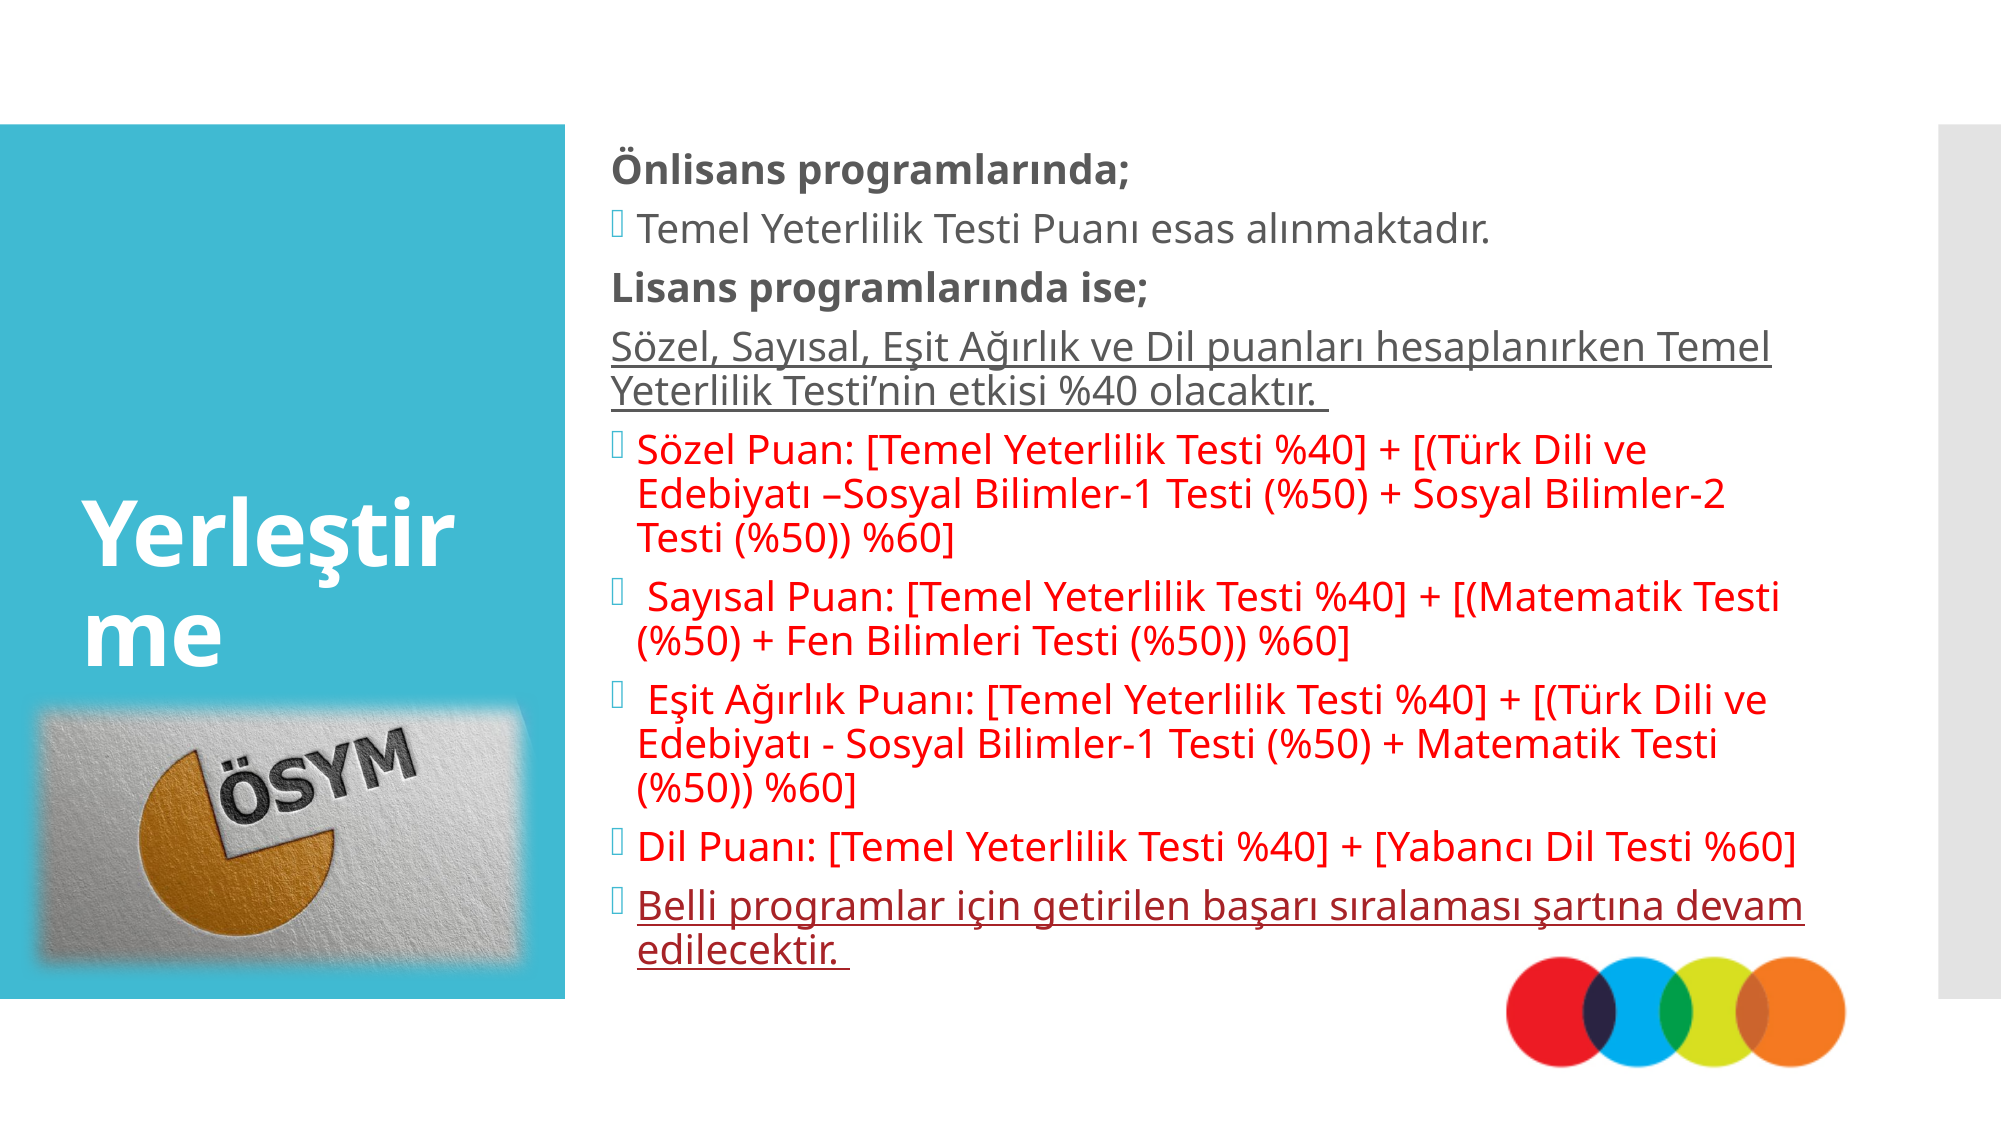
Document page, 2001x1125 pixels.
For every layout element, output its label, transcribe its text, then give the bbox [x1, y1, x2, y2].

list Önlisans programlarında; Temel Yeterlilik Testi Puanı esas alınmaktadır. Lisans programlarında ise; Sözel, Sayısal, Eşit Ağırlık ve Dil puanları hesaplanırken Temel Yeterlilik Testi’nin etkisi %40 olacaktır. Sözel Puan: [Temel Yeterlilik Testi %40] + [(Türk Dili ve Edebiyatı –Sosyal Bilimler-1 Testi (%50) + Sosyal Bilimler-2 Testi (%50)) %60] Sayısal Puan: [Temel Yeterlilik Testi %40] + [(Matematik Testi (%50) + Fen Bilimleri Testi (%50)) %60] Eşit Ağırlık Puanı: [Temel Yeterlilik Testi %40] + [(Türk Dili ve Edebiyatı - Sosyal Bilimler-1 Testi (%50) + Matematik Testi (%50)) %60] Dil Puanı: [Temel Yeterlilik Testi %40] + [Yabancı Dil Testi %60] Belli programlar için getirilen başarı sıralaması şartına devam edilecektir. [595, 141, 1835, 982]
picture [1492, 948, 1862, 1086]
picture [20, 691, 540, 982]
text_box Yerleştirme [66, 209, 550, 965]
